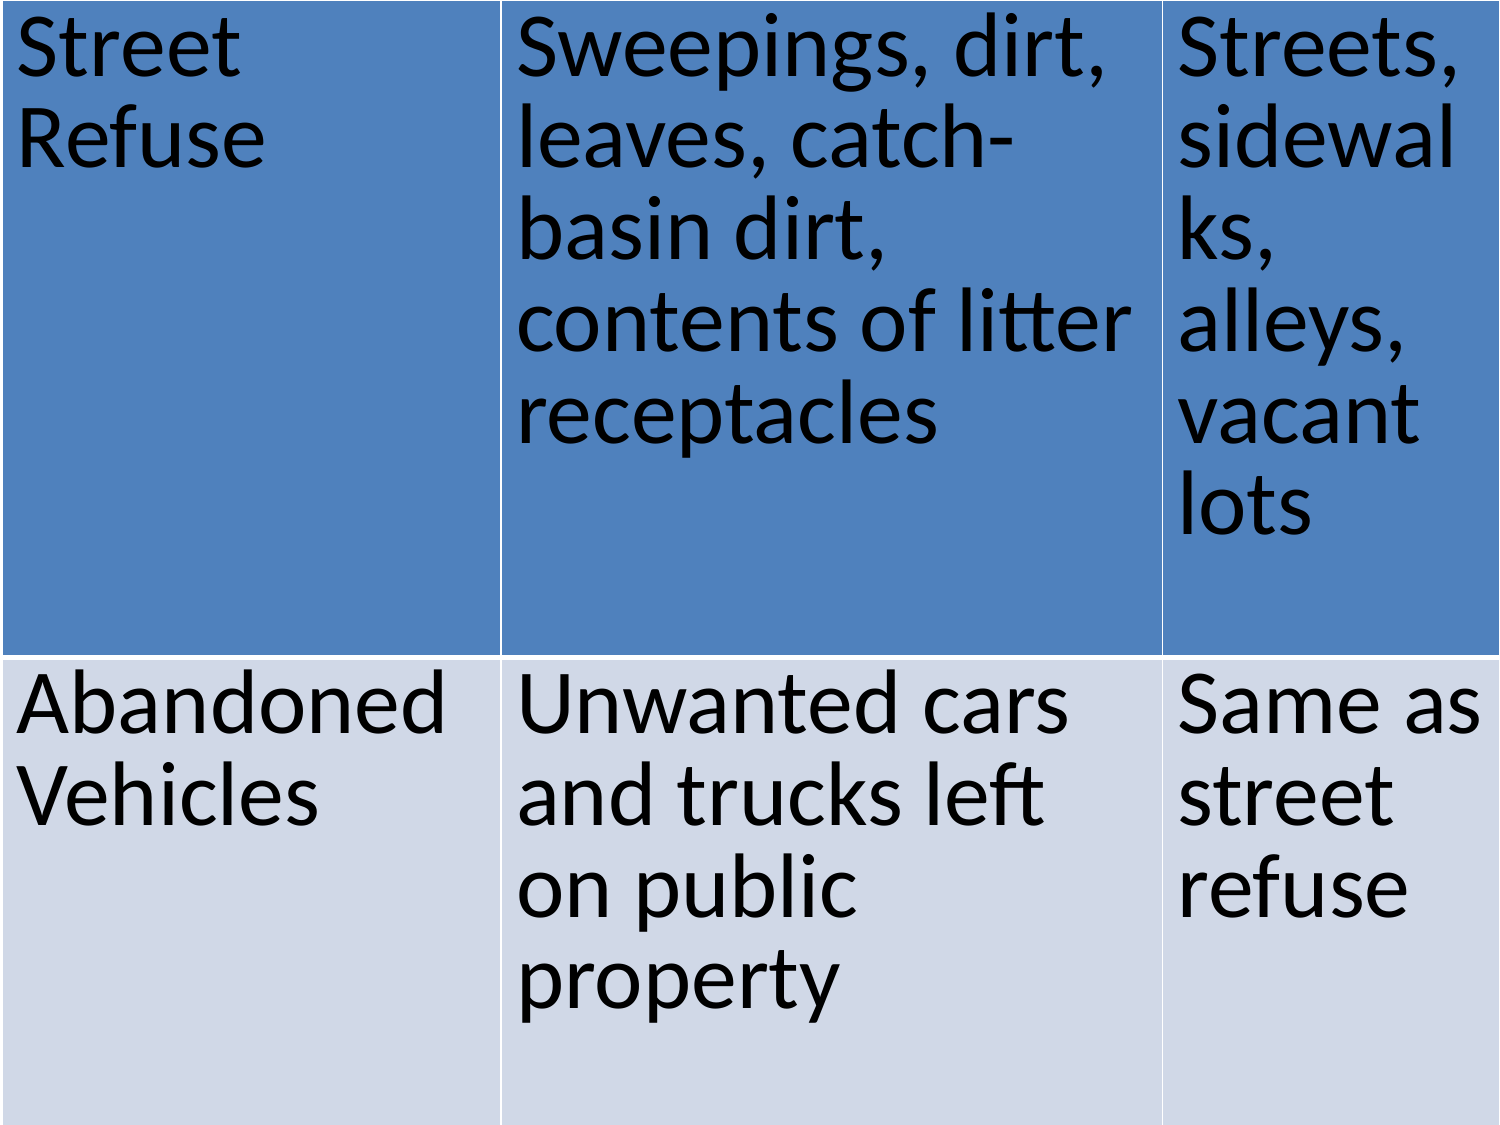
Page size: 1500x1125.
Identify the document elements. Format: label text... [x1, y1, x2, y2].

table_header Streets, sidewalks, alleys, vacant lots [1163, 1, 1499, 655]
table_header Street Refuse [3, 1, 500, 655]
table_cell Abandoned Vehicles [3, 660, 500, 1125]
table_header Sweepings, dirt, leaves, catch-basin dirt, contents of litter receptacles [502, 1, 1162, 655]
table_cell Same as street refuse [1163, 660, 1499, 1125]
table_cell Unwanted cars and trucks left on public property [502, 660, 1162, 1125]
